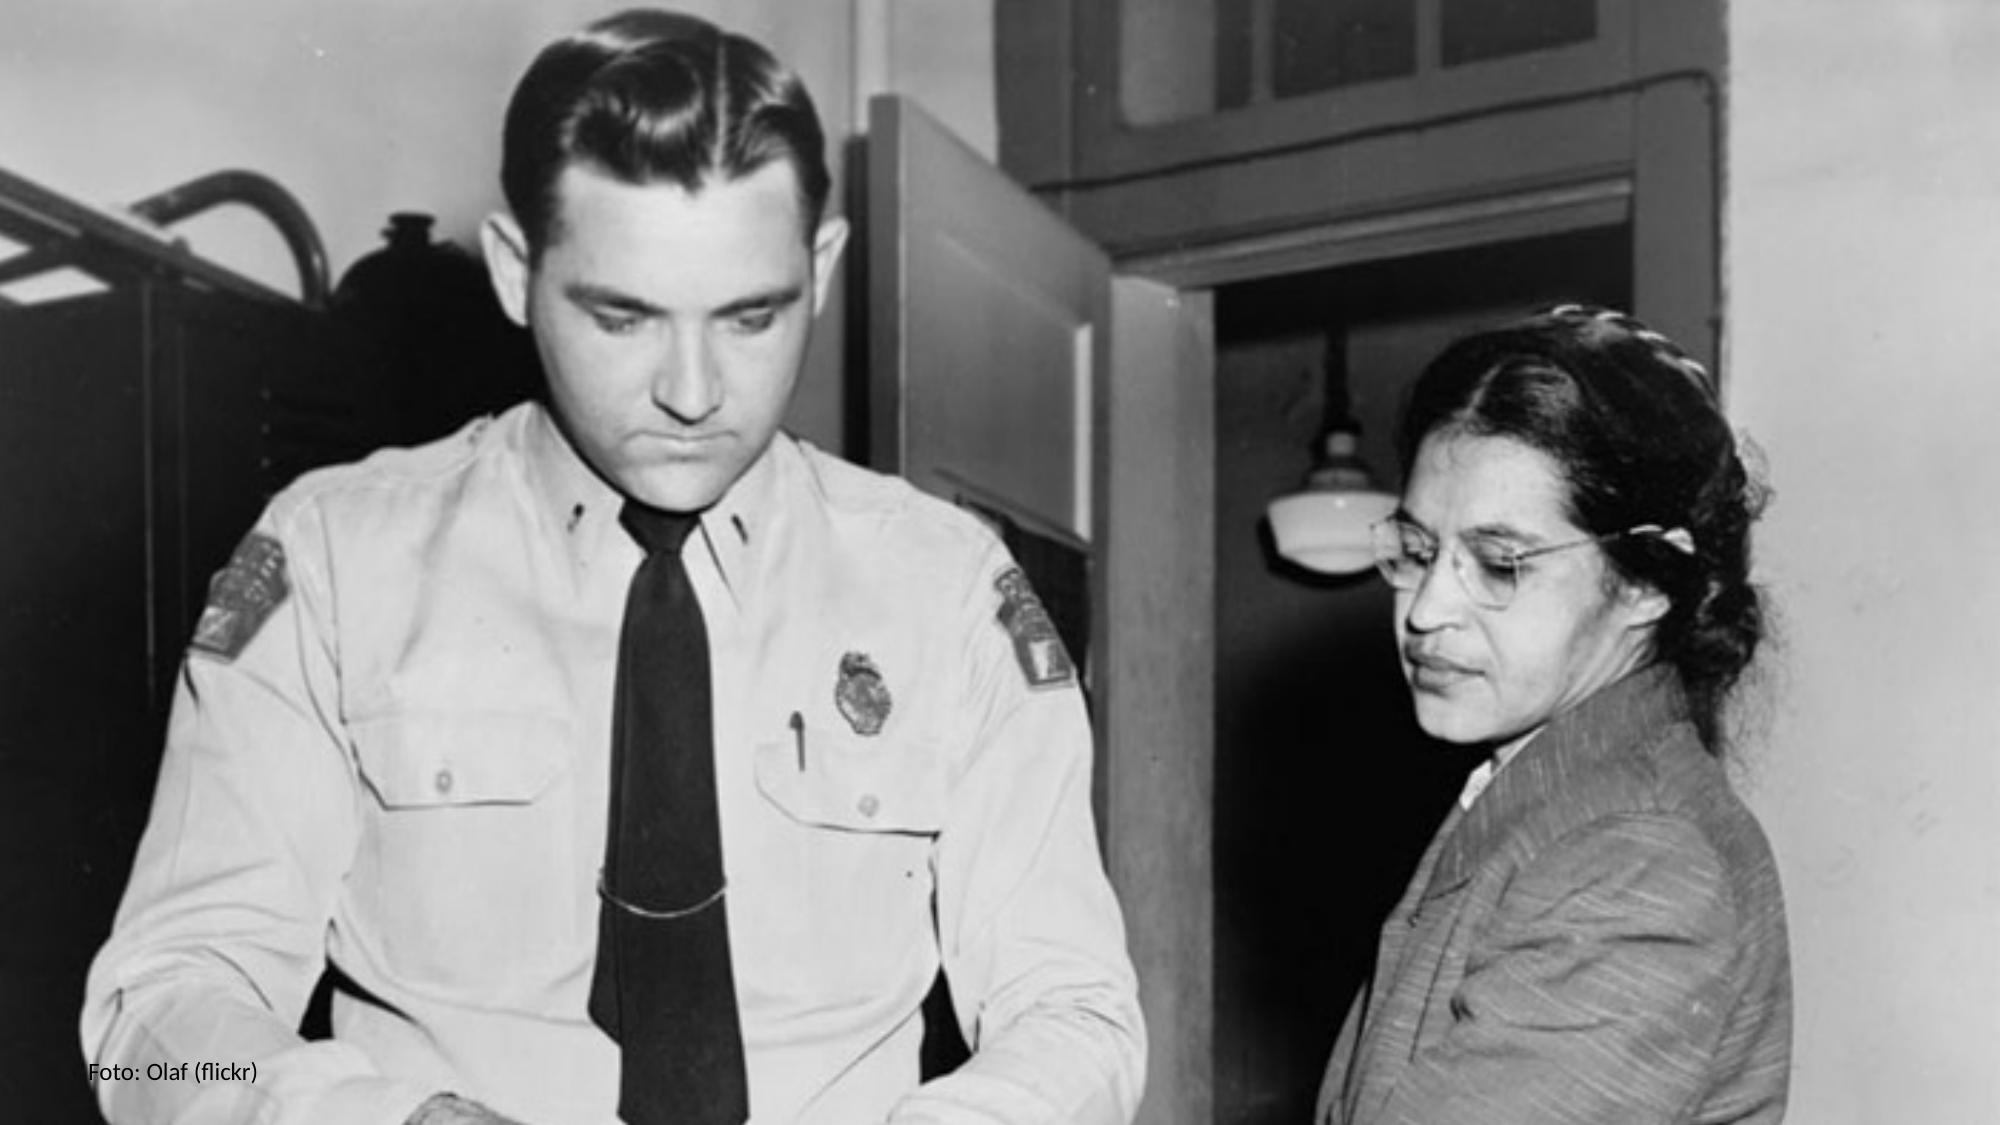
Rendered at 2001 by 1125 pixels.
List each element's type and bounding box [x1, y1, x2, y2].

list [0, 0, 2000, 1125]
